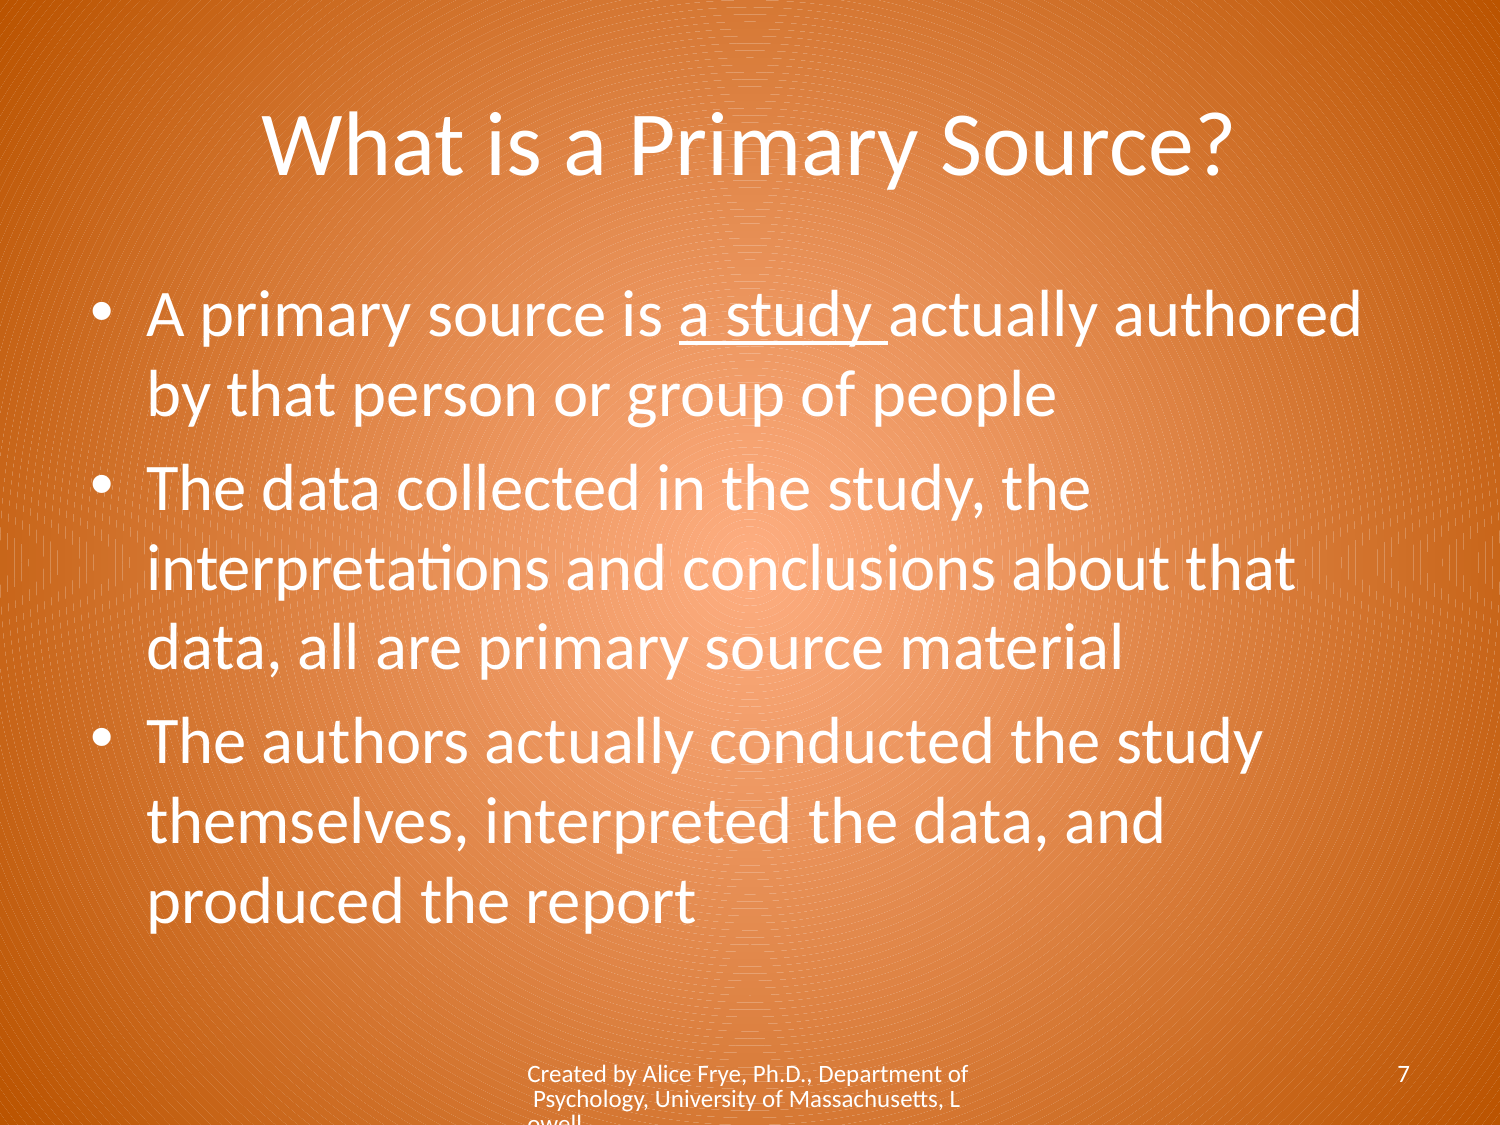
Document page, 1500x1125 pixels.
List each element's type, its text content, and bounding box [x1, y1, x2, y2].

footer Created by Alice Frye, Ph.D., Department of Psychology, University of Massachusetts, Lowell [512, 1042, 988, 1103]
slide_number 7 [1074, 1042, 1425, 1103]
list A primary source is a study actually authored by that person or group of people The data collected in the study, the interpretations and conclusions about that data, all are primary source material The authors actually conducted the study themselves, interpreted the data, and produced the report [75, 262, 1425, 1005]
title What is a Primary Source? [75, 45, 1425, 233]
